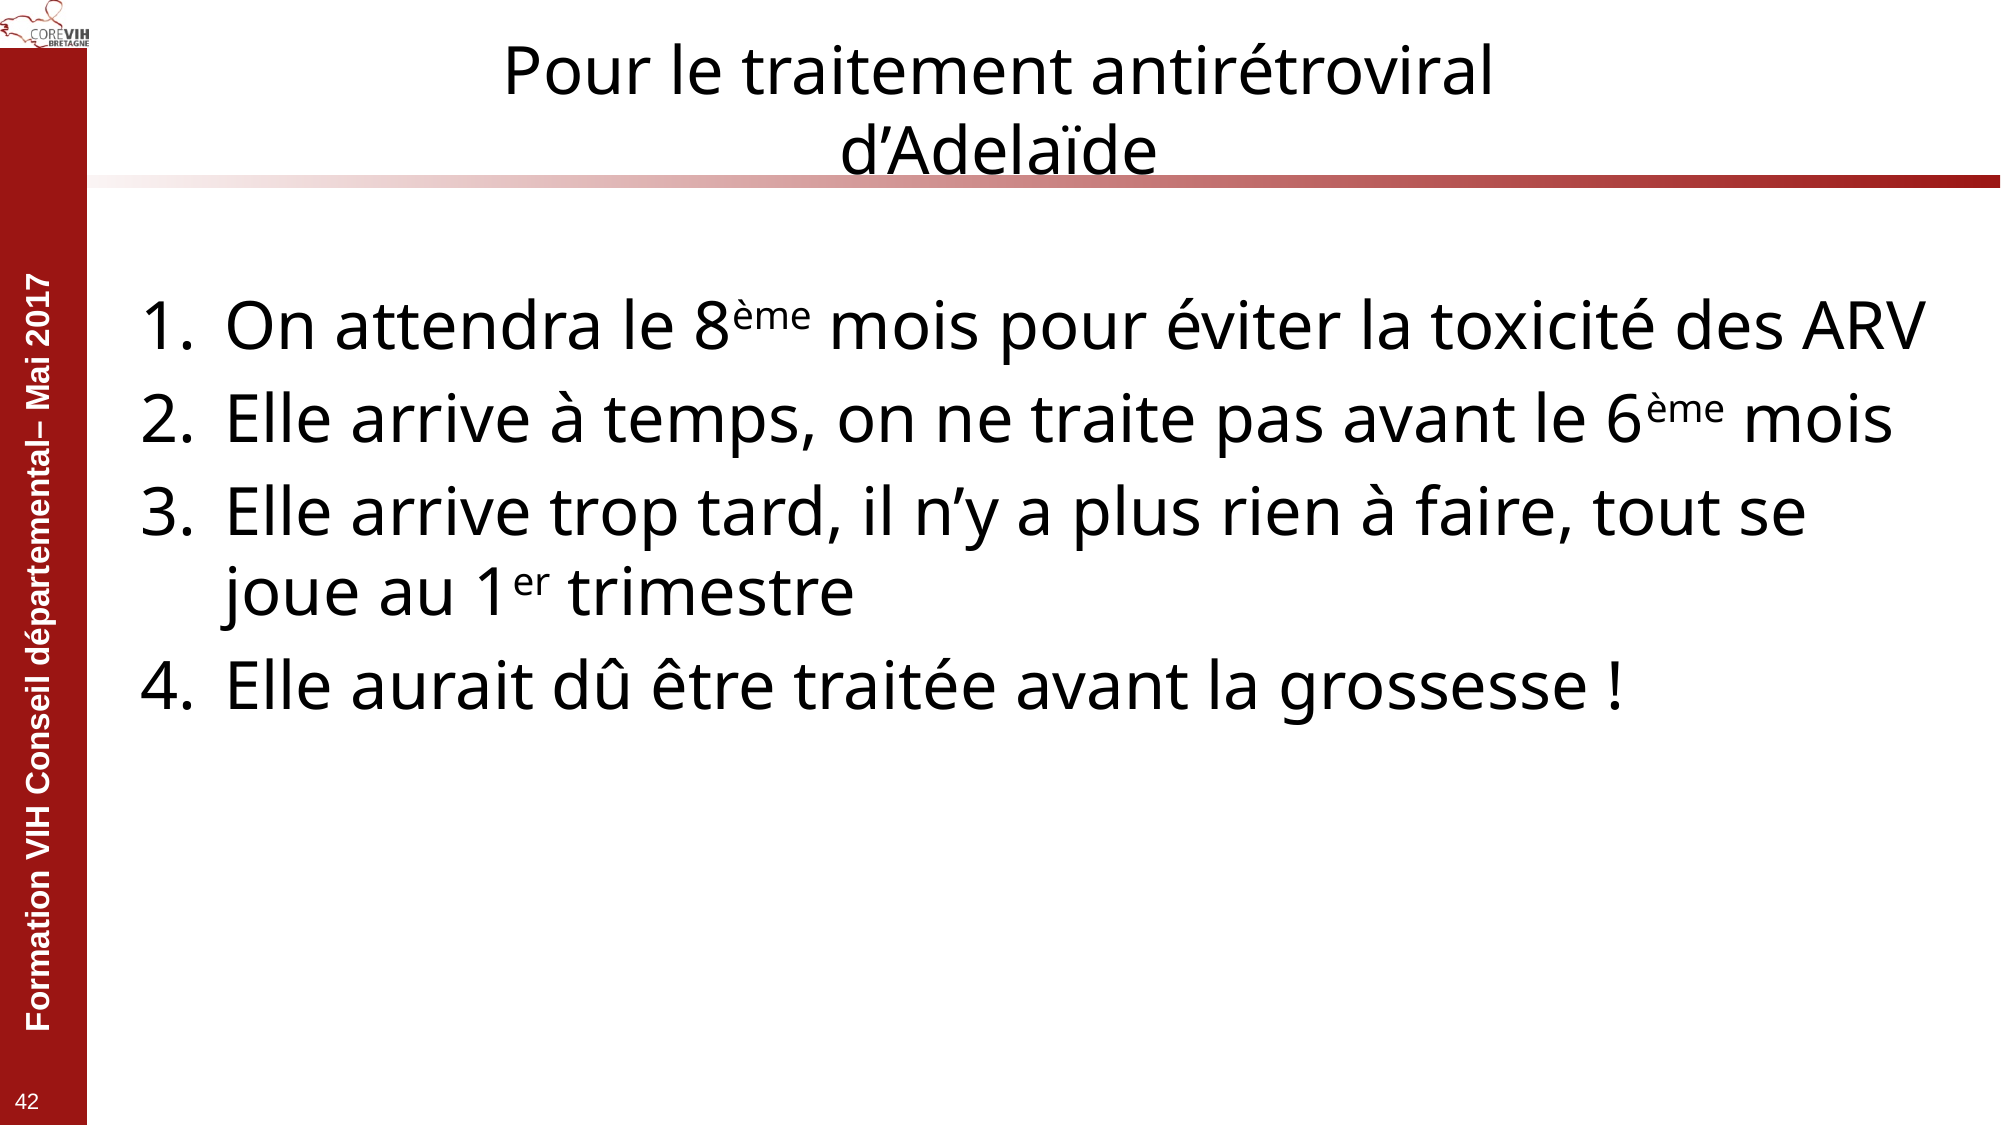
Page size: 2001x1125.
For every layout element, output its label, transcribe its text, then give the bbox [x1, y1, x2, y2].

picture [0, 0, 89, 48]
title Pour le traitement antirétroviral d’Adelaïde [324, 45, 1675, 170]
list On attendra le 8ème mois pour éviter la toxicité des ARV Elle arrive à temps, on ne traite pas avant le 6ème mois Elle arrive trop tard, il n’y a plus rien à faire, tout se joue au 1er trimestre Elle aurait dû être traitée avant la grossesse ! [125, 275, 1963, 902]
